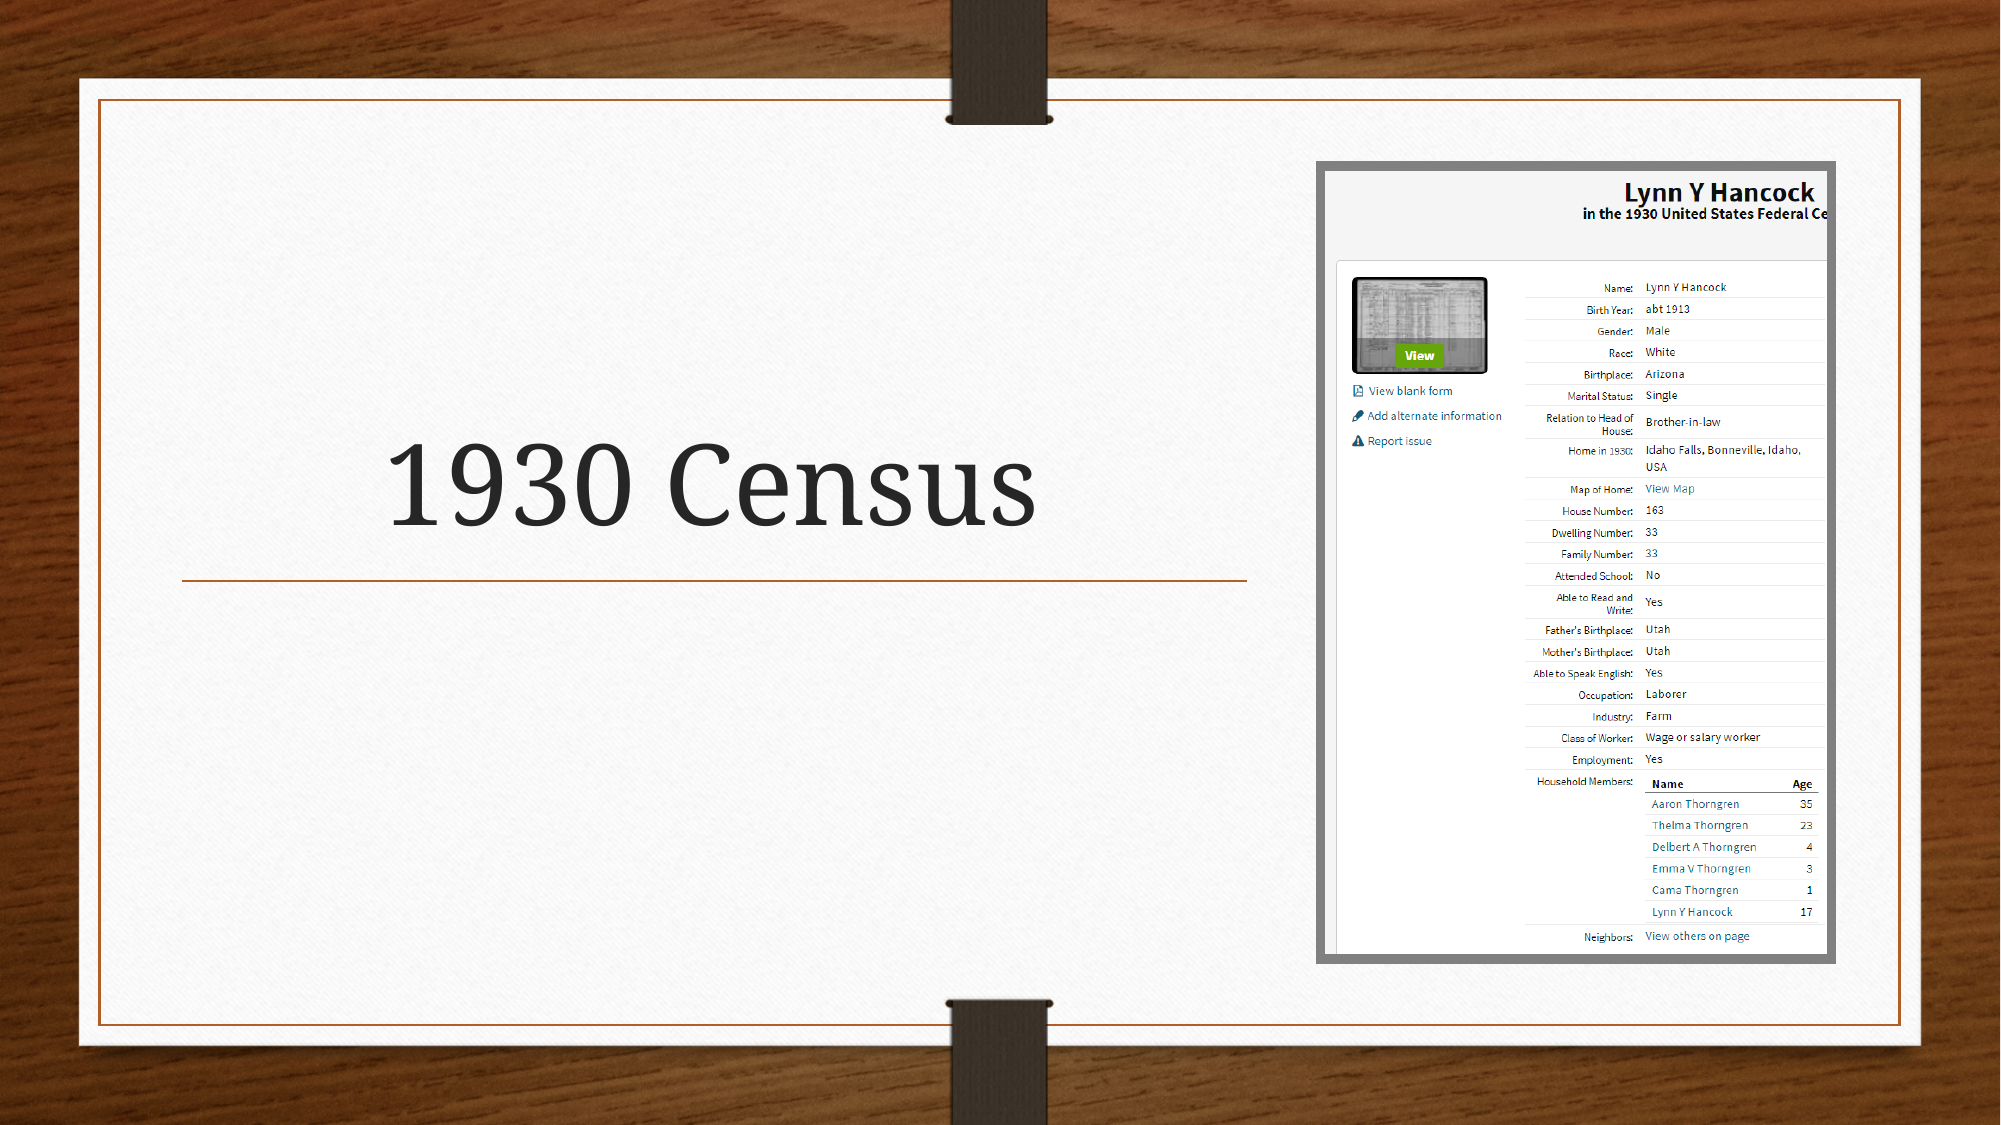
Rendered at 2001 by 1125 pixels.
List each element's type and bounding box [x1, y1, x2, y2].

picture [1324, 170, 1828, 955]
text_box [0, 0, 2000, 1125]
